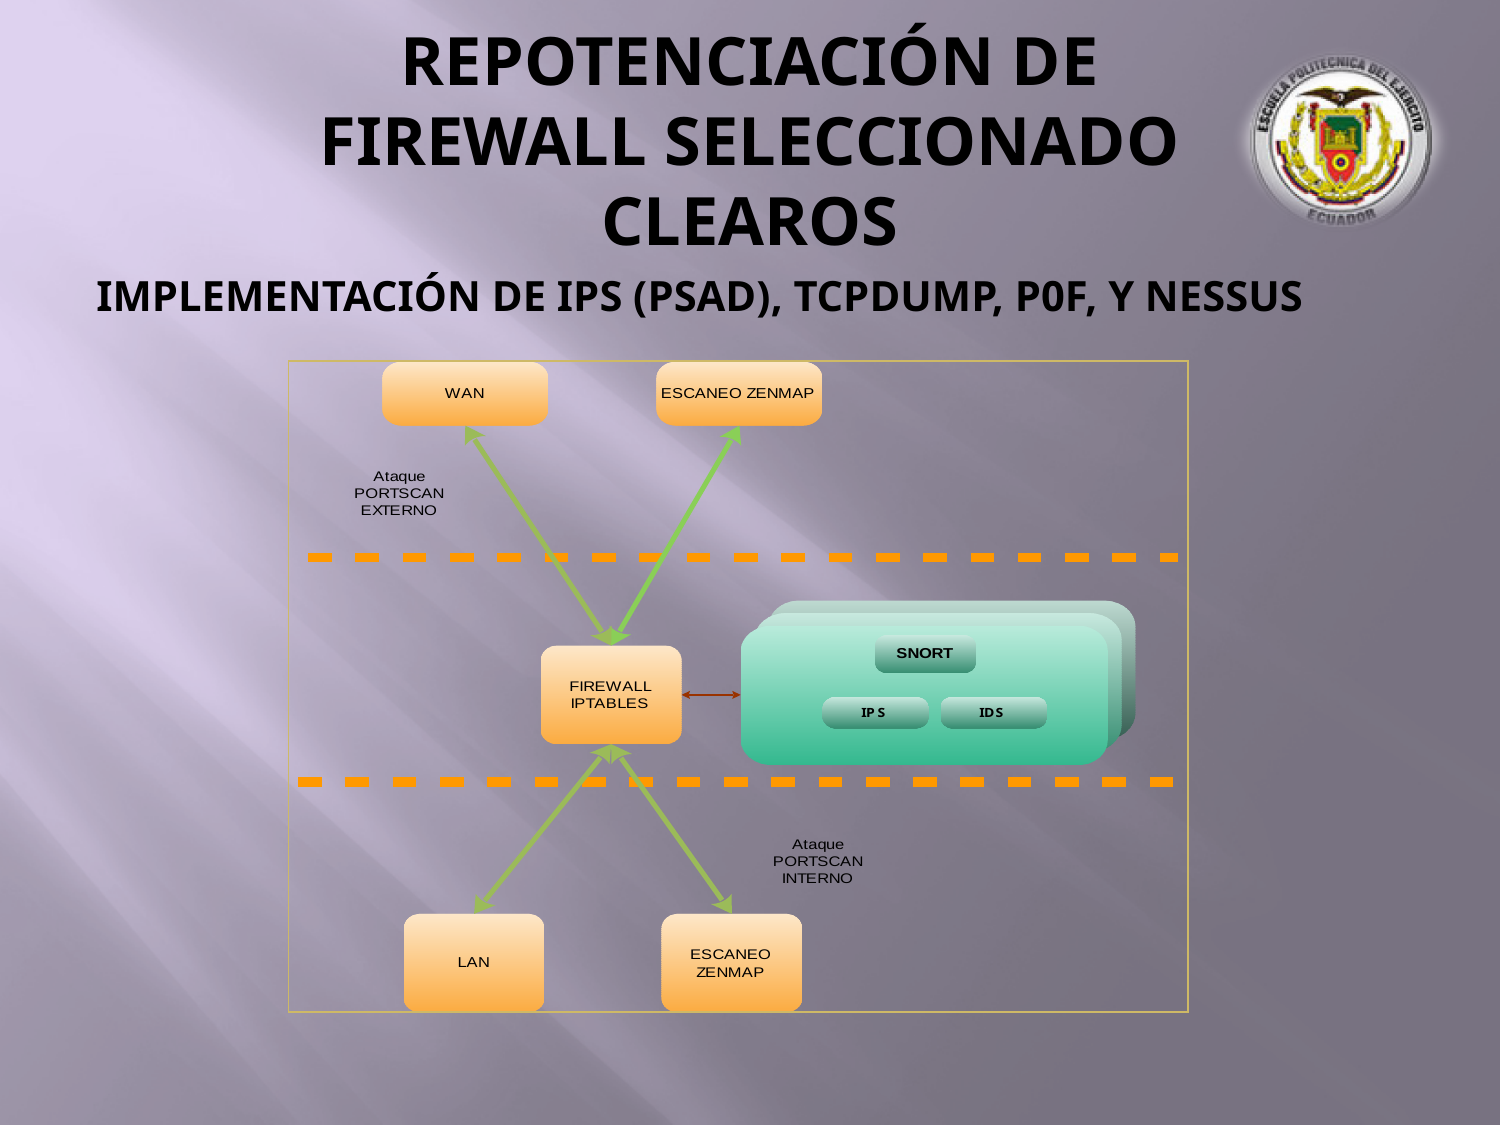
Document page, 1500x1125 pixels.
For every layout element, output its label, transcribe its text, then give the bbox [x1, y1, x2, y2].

text_box REPOTENCIACIÓN DE FIREWALL SELECCIONADO CLEAROS [74, 45, 1222, 233]
picture [1222, 42, 1464, 238]
text_box IMPLEMENTACIÓN DE IPS (PSAD), TCPDUMP, P0F, Y NESSUS [74, 262, 1425, 338]
picture [288, 361, 1188, 1012]
